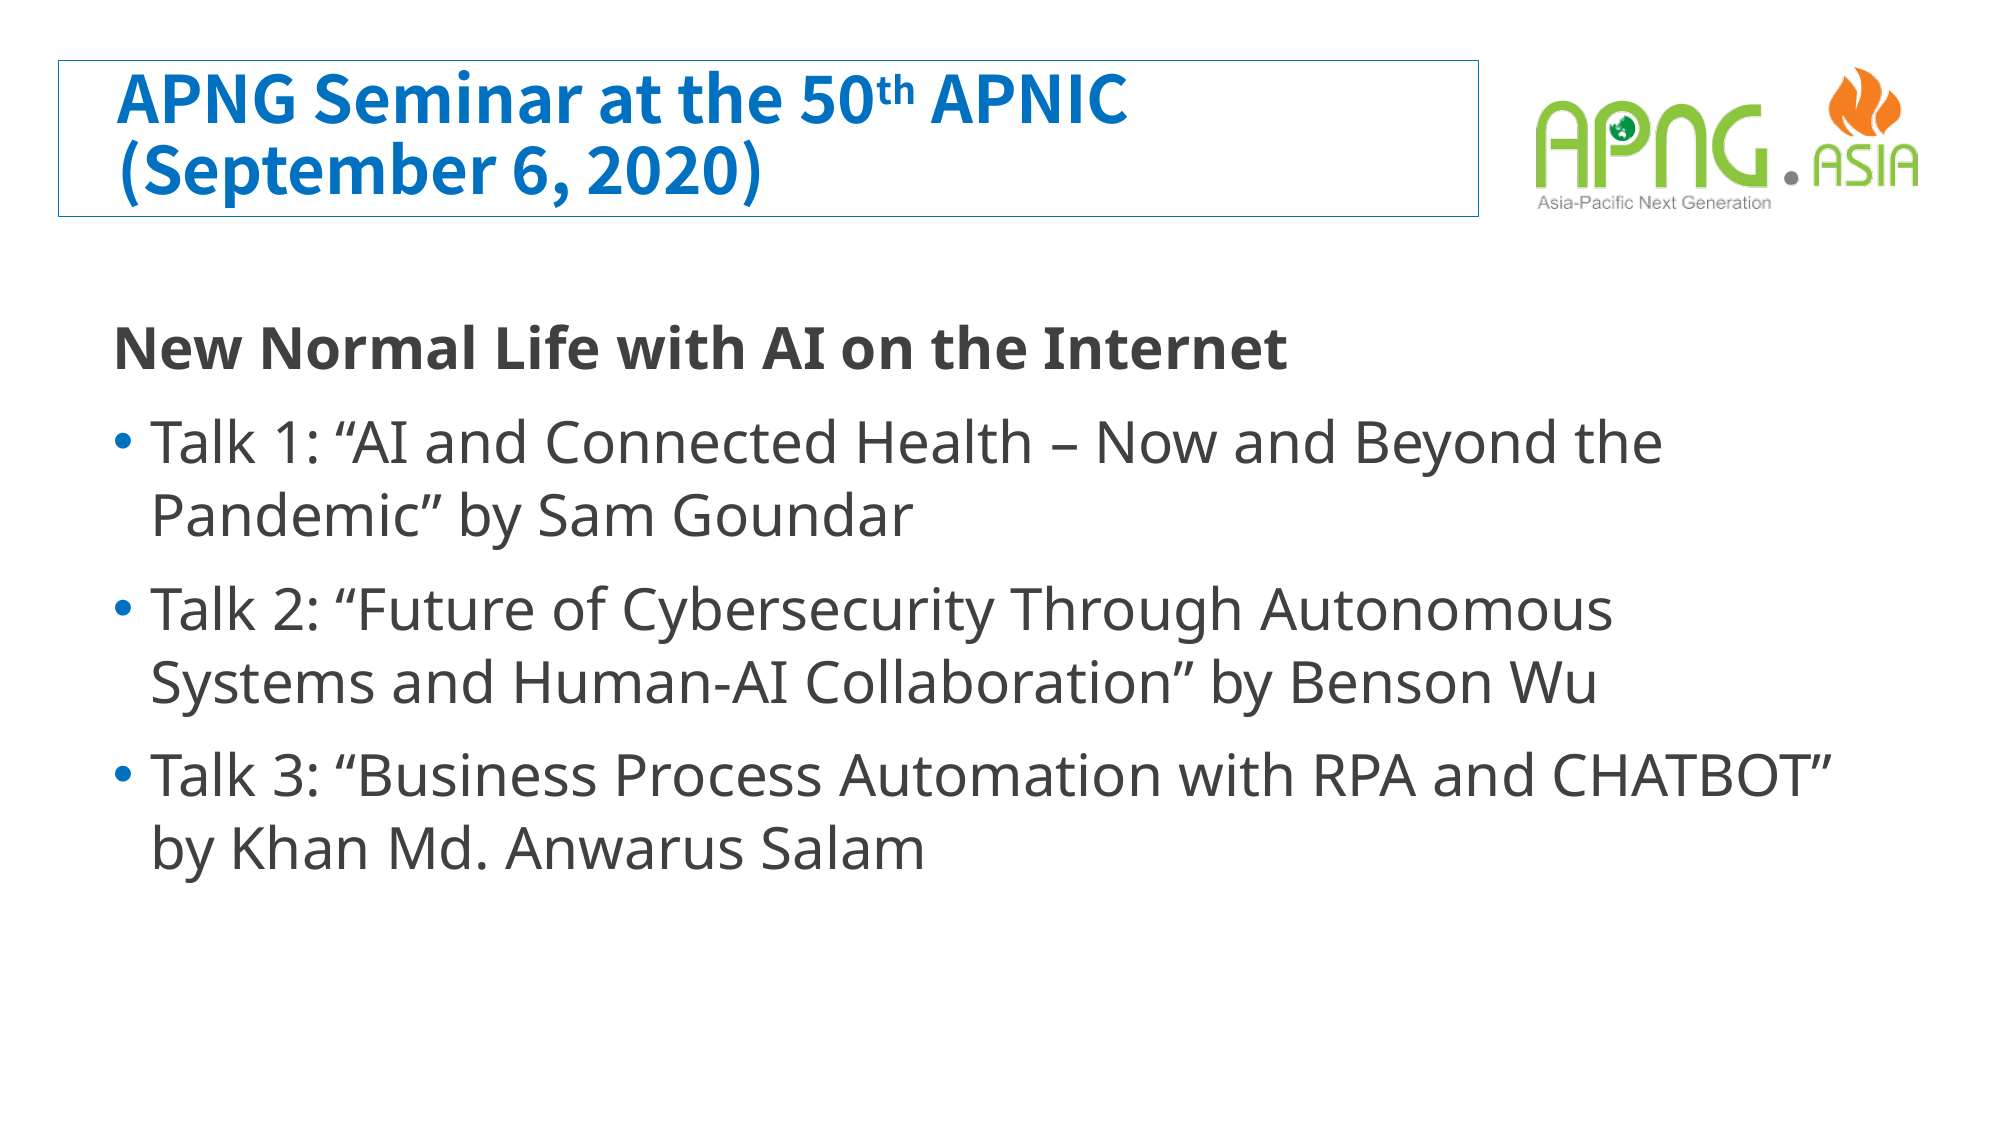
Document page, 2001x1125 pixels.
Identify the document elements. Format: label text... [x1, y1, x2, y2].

picture [1521, 67, 1932, 209]
title APNG Seminar at the 50th APNIC (September 6, 2020) [58, 59, 1479, 217]
list New Normal Life with AI on the Internet Talk 1: “AI and Connected Health – Now and Beyond the Pandemic” by Sam Goundar Talk 2: “Future of Cybersecurity Through Autonomous Systems and Human-AI Collaboration” by Benson Wu Talk 3: “Business Process Automation with RPA and CHATBOT” by Khan Md. Anwarus Salam [97, 300, 1871, 1058]
